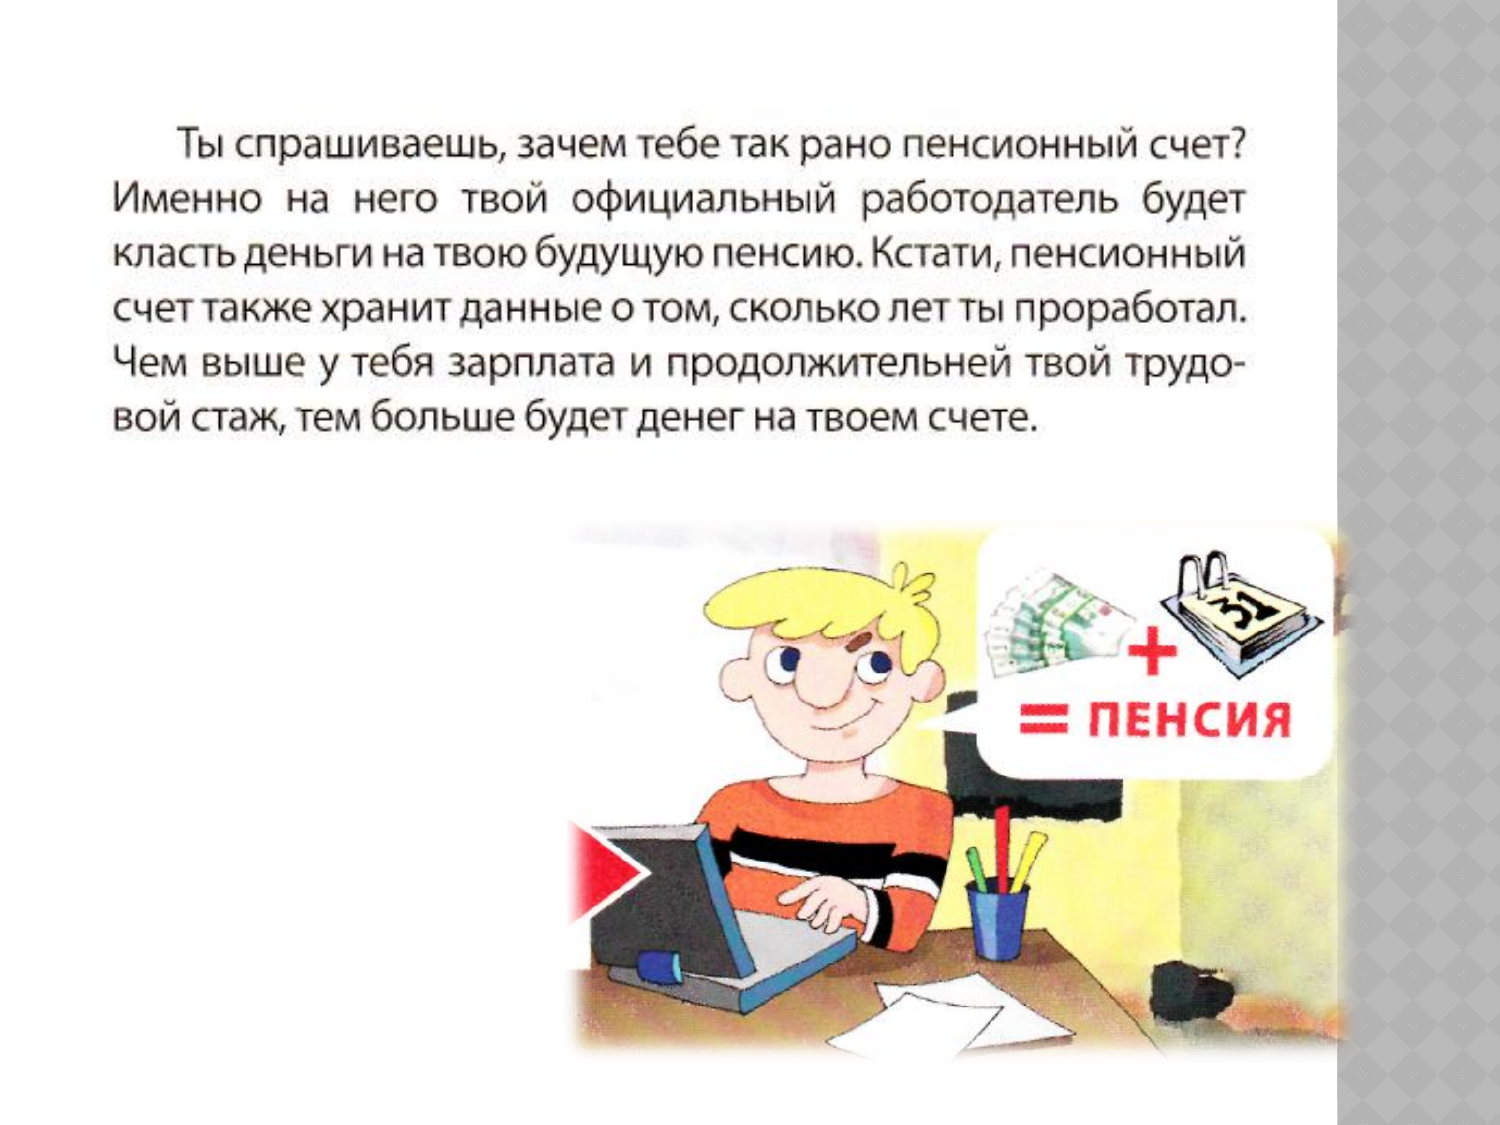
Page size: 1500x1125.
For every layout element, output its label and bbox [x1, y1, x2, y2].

picture [81, 105, 1278, 471]
picture [561, 515, 1360, 1065]
